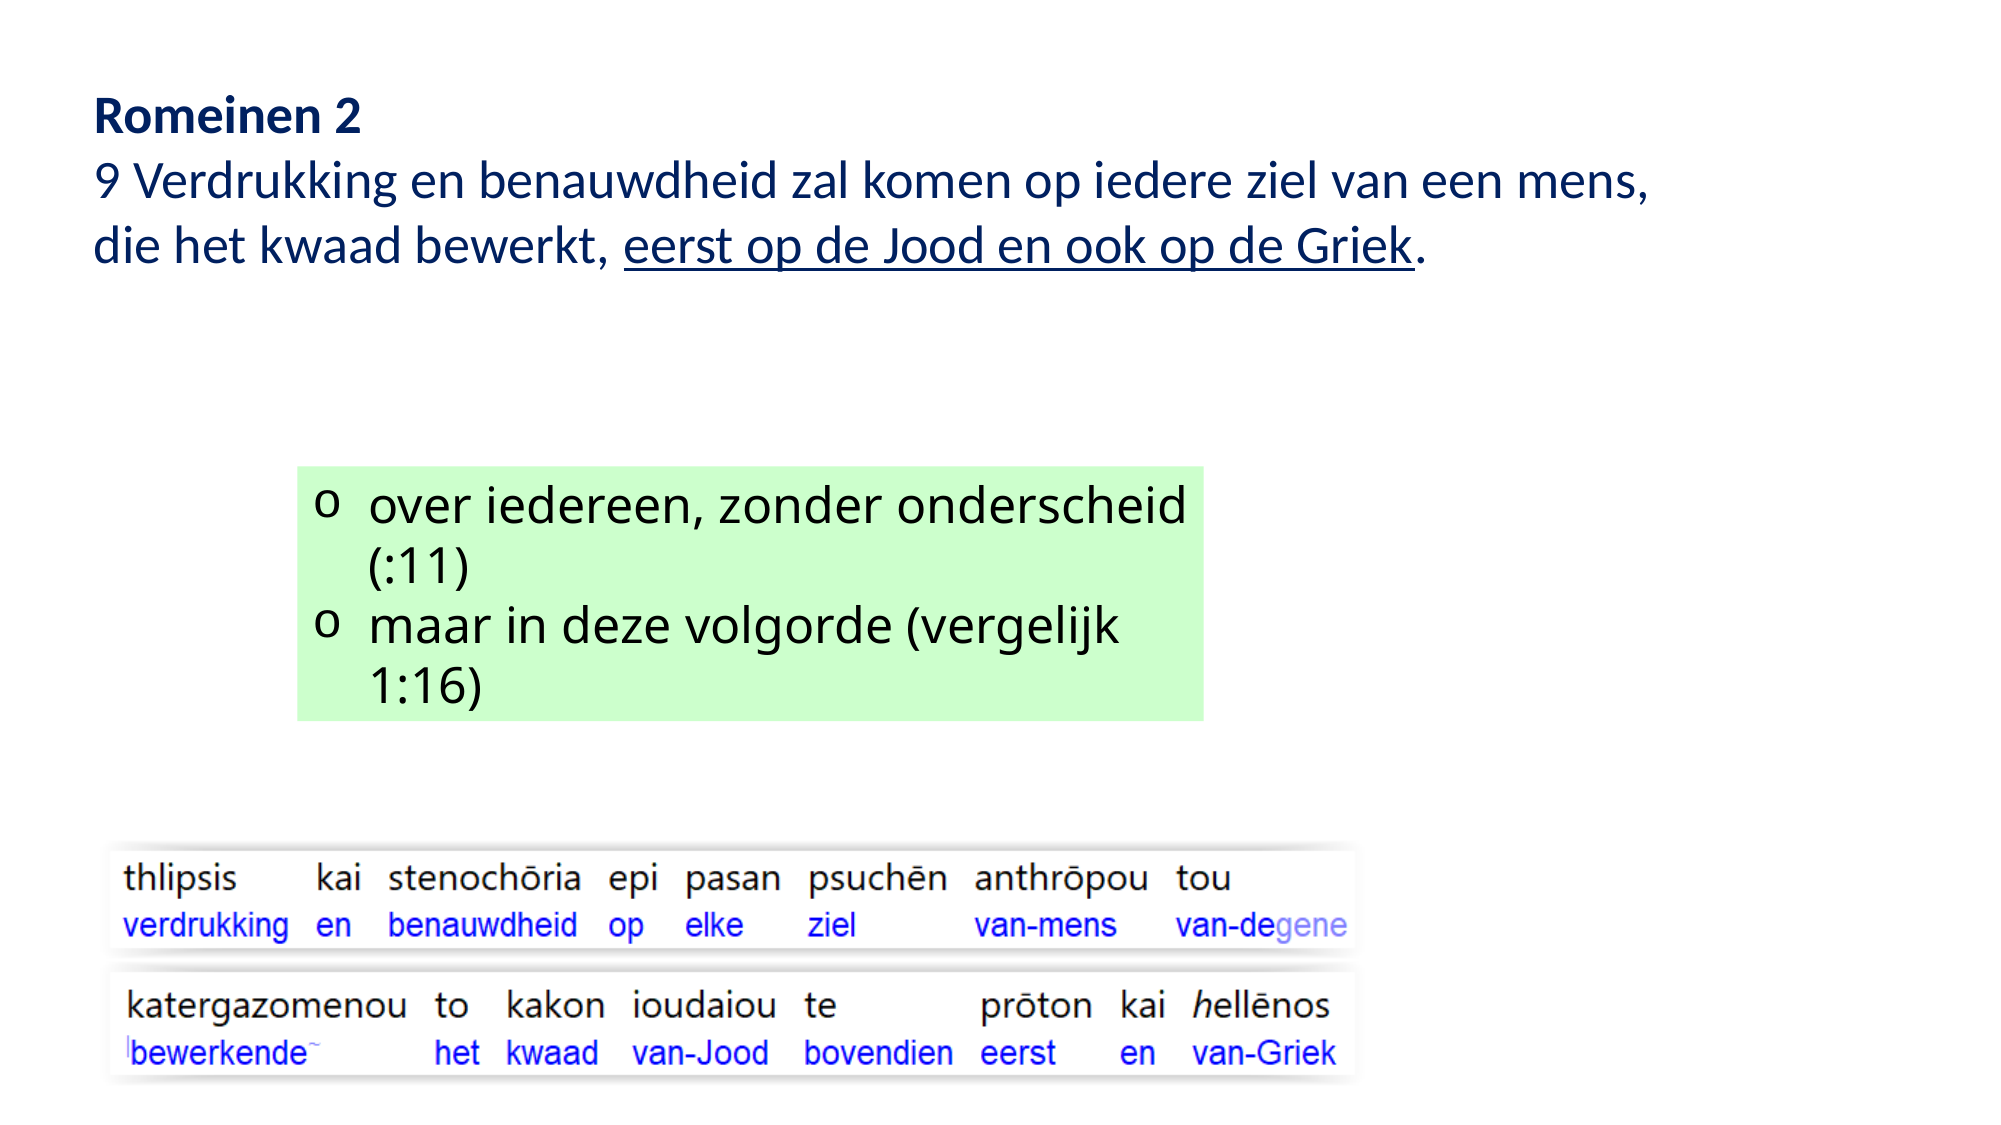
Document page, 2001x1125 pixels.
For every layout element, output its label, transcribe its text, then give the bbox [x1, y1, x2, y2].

picture [97, 838, 1367, 1087]
text_box Romeinen 2 9 Verdrukking en benauwdheid zal komen op iedere ziel van een mens, die het kwaad bewerkt, eerst op de Jood en ook op de Griek. [79, 72, 1979, 283]
text_box over iedereen, zonder onderscheid (:11) maar in deze volgorde (vergelijk 1:16) [297, 466, 1204, 722]
